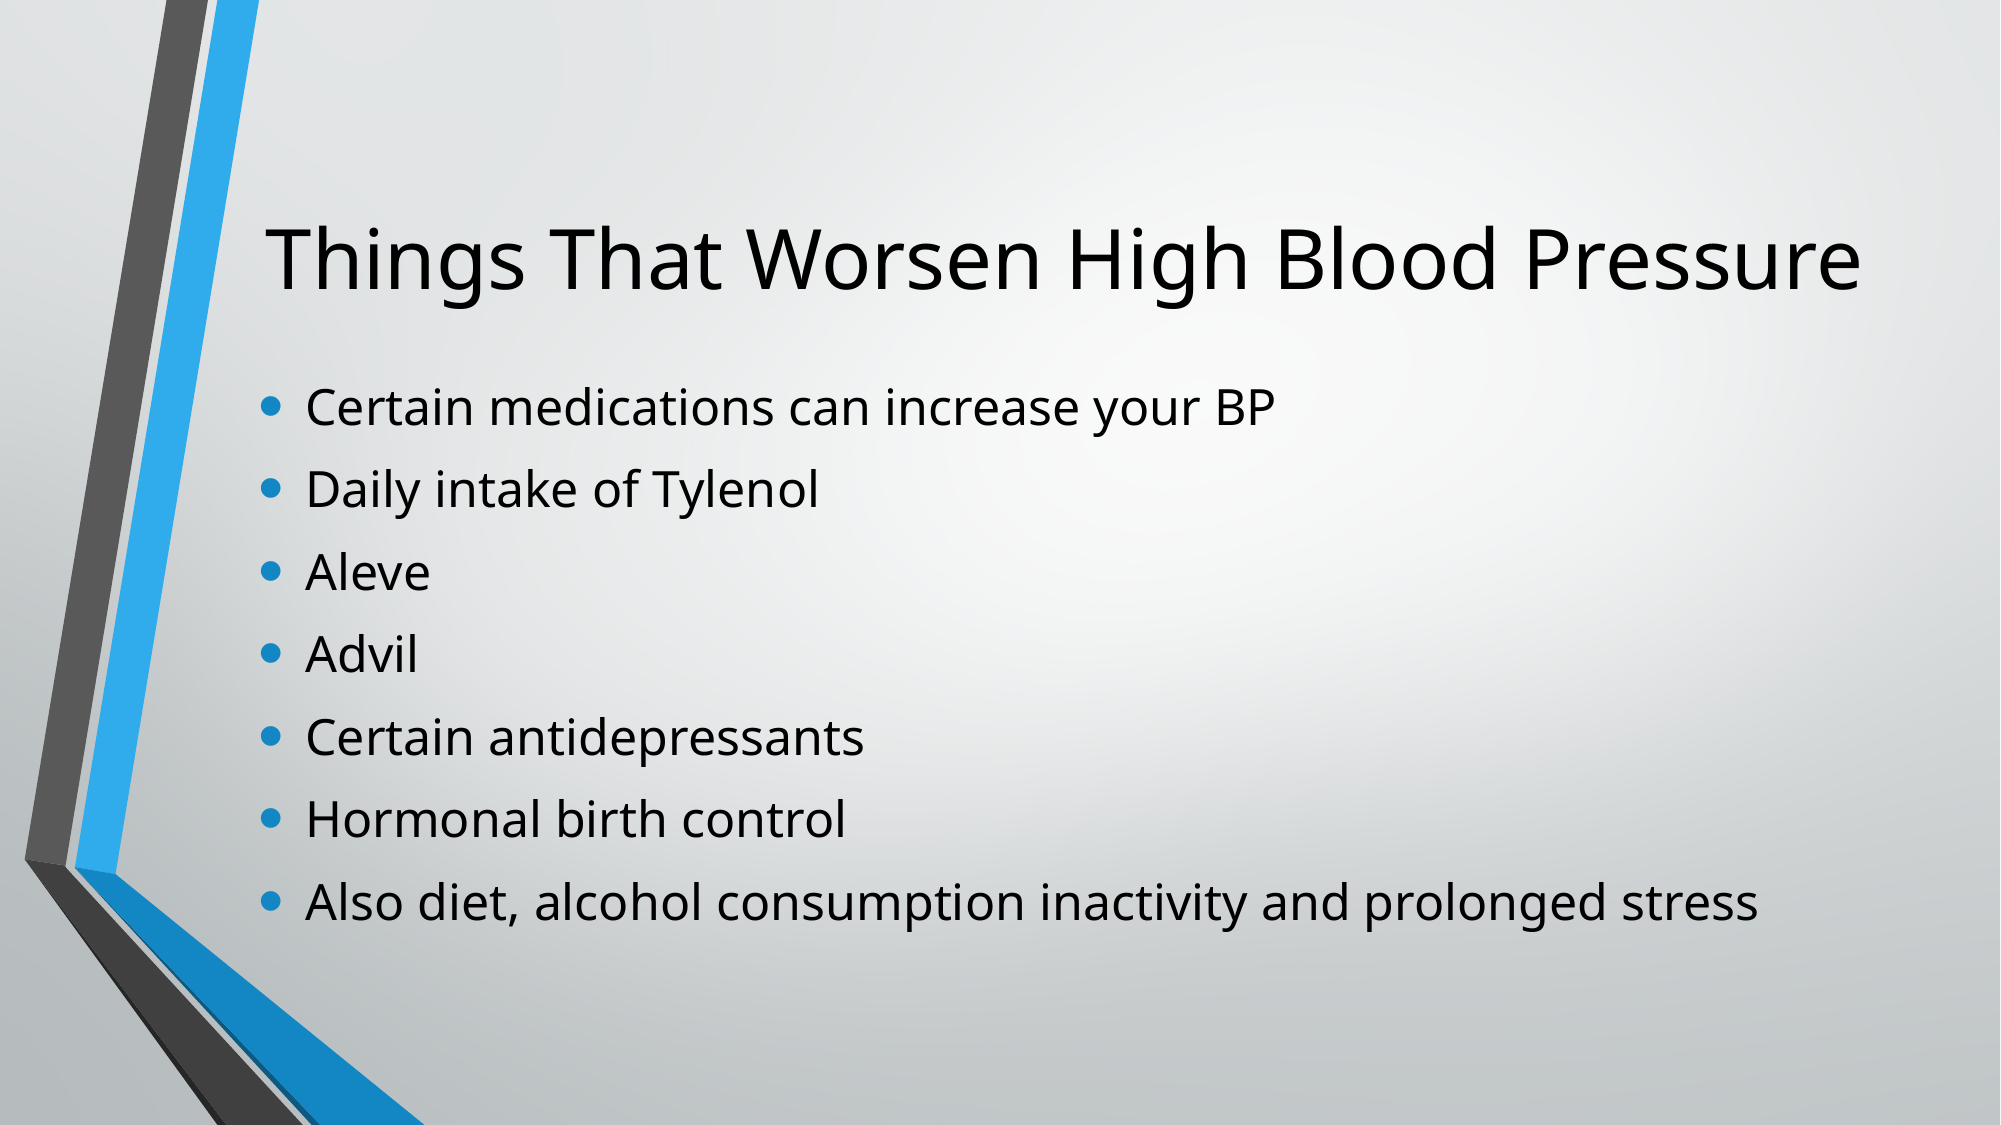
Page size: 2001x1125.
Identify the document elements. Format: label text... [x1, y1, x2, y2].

list Certain medications can increase your BP Daily intake of Tylenol Aleve Advil Certain antidepressants Hormonal birth control Also diet, alcohol consumption inactivity and prolonged stress [243, 348, 1887, 1040]
title Things That Worsen High Blood Pressure [243, 112, 1887, 348]
